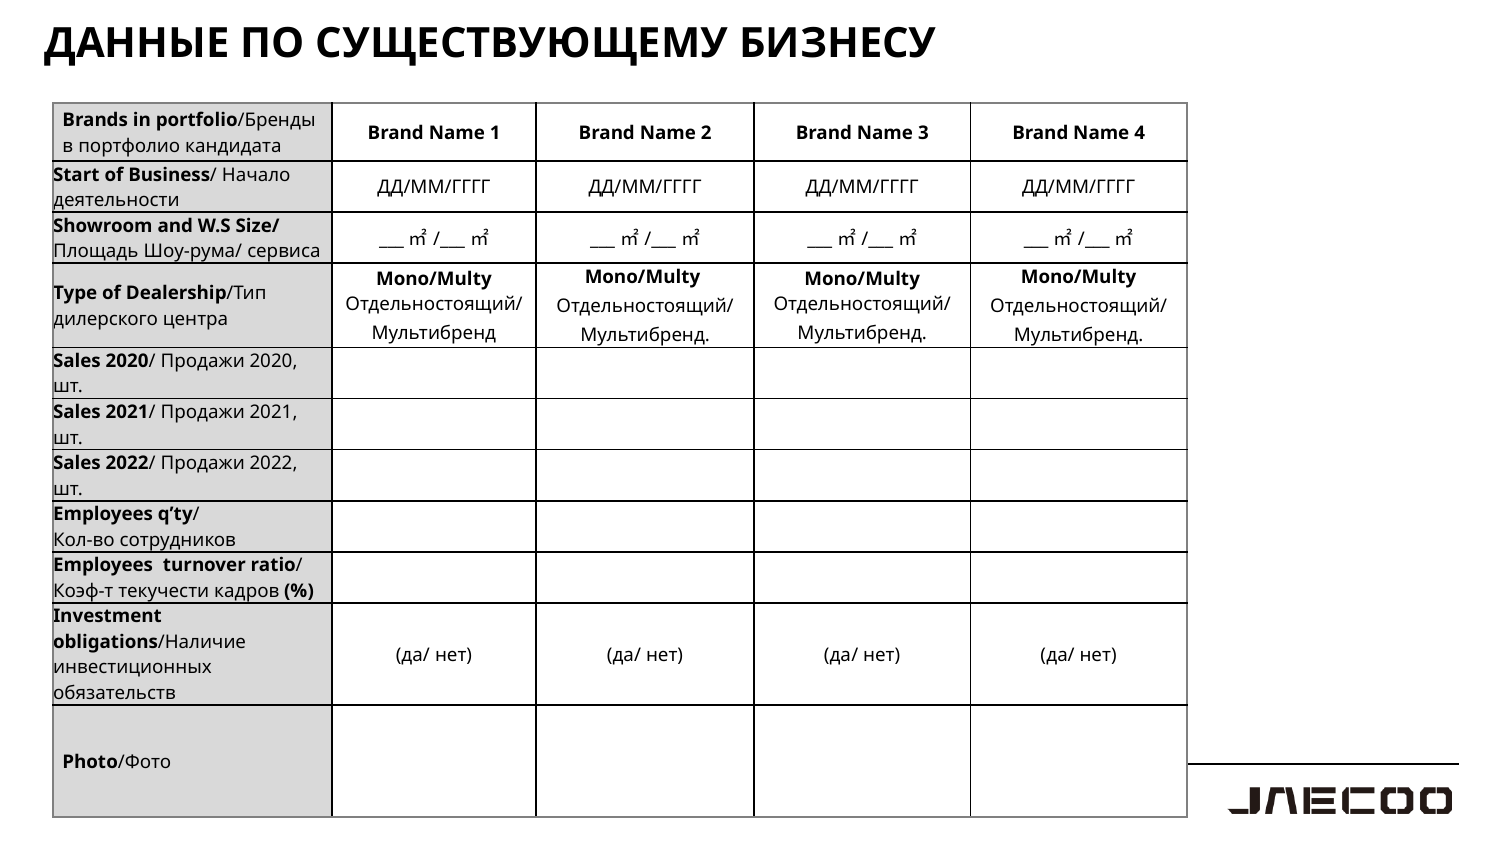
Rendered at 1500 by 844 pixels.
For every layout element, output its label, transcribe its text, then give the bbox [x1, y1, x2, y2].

table_cell [971, 399, 1186, 449]
table_header Brands in portfolio/Бренды в портфолио кандидата [54, 104, 331, 160]
table_cell [971, 553, 1186, 602]
table_cell (да/ нет) [537, 604, 753, 704]
table_cell [537, 450, 753, 500]
table_cell (да/ нет) [971, 604, 1186, 704]
picture [1227, 787, 1452, 814]
table_cell ДД/ММ/ГГГГ [333, 162, 535, 211]
table_cell Mono/Multy Отдельностоящий/ Мультибренд. [971, 264, 1186, 347]
table_cell [755, 348, 970, 398]
table_cell ___㎡/___㎡ [755, 213, 970, 262]
table_header Brand Name 2 [537, 104, 753, 160]
table_cell [537, 502, 753, 551]
table_cell Employees turnover ratio/ Коэф-т текучести кадров (%) [54, 553, 331, 602]
table_cell [333, 553, 535, 602]
table_cell [971, 450, 1186, 500]
table_cell Sales 2020/ Продажи 2020, шт. [54, 348, 331, 398]
table_cell Employees q’ty/ Кол-во сотрудников [54, 502, 331, 551]
table_cell Mono/Multy Отдельностоящий/ Мультибренд [333, 264, 535, 347]
table_cell [537, 706, 753, 816]
table_cell [333, 450, 535, 500]
table_cell ___㎡/___㎡ [971, 213, 1186, 262]
table_header Brand Name 3 [755, 104, 970, 160]
table_cell [755, 706, 970, 816]
table_cell [537, 399, 753, 449]
table_cell ___㎡/___㎡ [333, 213, 535, 262]
table_header Brand Name 4 [971, 104, 1186, 160]
table_cell ___㎡/___㎡ [537, 213, 753, 262]
table_cell (да/ нет) [333, 604, 535, 704]
table_cell Photo/Фото [54, 706, 331, 816]
table_cell ДД/ММ/ГГГГ [971, 162, 1186, 211]
table_cell (да/ нет) [755, 604, 970, 704]
table_cell [755, 399, 970, 449]
table_cell [971, 348, 1186, 398]
table_cell [333, 706, 535, 816]
table_cell [971, 502, 1186, 551]
table_cell Sales 2022/ Продажи 2022, шт. [54, 450, 331, 500]
table_cell Investment obligations/Наличие инвестиционных обязательств [54, 604, 331, 704]
table_cell [755, 553, 970, 602]
table_cell [971, 706, 1186, 816]
table_cell Showroom and W.S Size/ Площадь Шоу-рума/ сервиса [54, 213, 331, 262]
table_cell Type of Dealership/Тип дилерского центра [54, 264, 331, 347]
table_cell [537, 348, 753, 398]
table_cell Mono/Multy Отдельностоящий/ Мультибренд. [755, 264, 970, 347]
table_cell [537, 553, 753, 602]
table_cell [333, 399, 535, 449]
table_cell ДД/ММ/ГГГГ [755, 162, 970, 211]
text_box ДАННЫЕ ПО СУЩЕСТВУЮЩЕМУ БИЗНЕСУ [29, 8, 1047, 89]
table_cell Start of Business/ Начало деятельности [54, 162, 331, 211]
table_cell Mono/Multy Отдельностоящий/ Мультибренд. [537, 264, 753, 347]
table_cell [333, 502, 535, 551]
table_cell [333, 348, 535, 398]
table_cell [755, 502, 970, 551]
table_cell [755, 450, 970, 500]
table_cell ДД/ММ/ГГГГ [537, 162, 753, 211]
table_header Brand Name 1 [333, 104, 535, 160]
table_cell Sales 2021/ Продажи 2021, шт. [54, 399, 331, 449]
